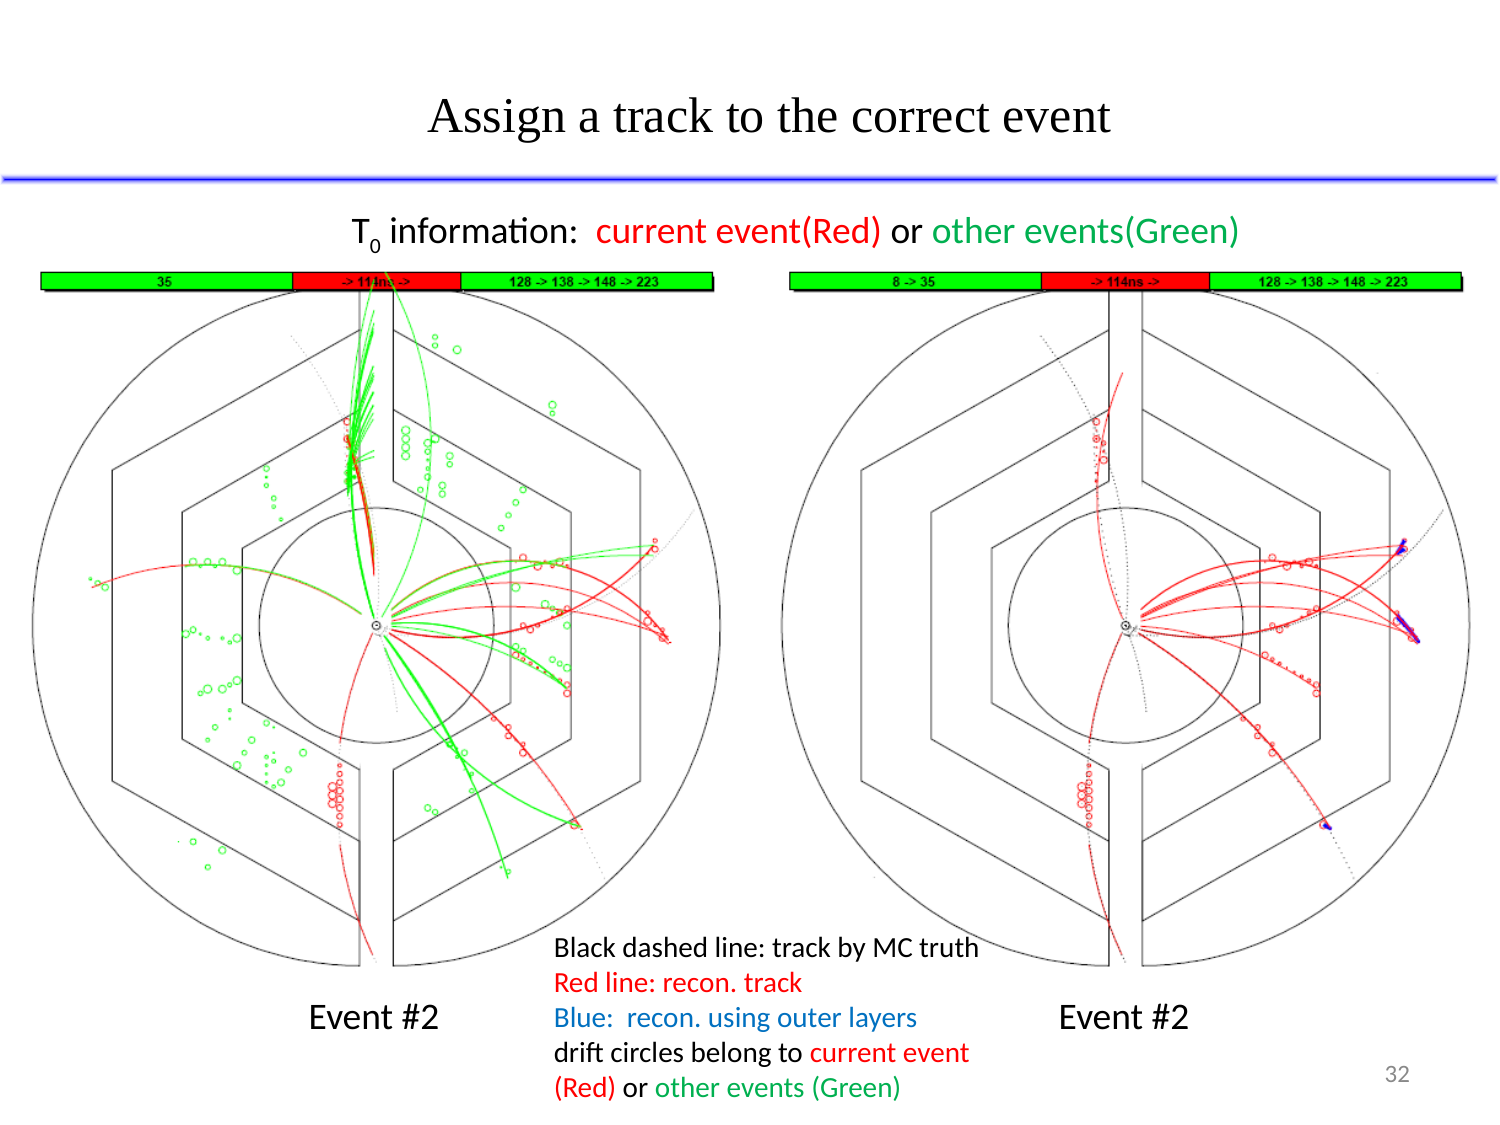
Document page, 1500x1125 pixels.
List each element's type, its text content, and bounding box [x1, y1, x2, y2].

picture [0, 128, 1500, 1065]
text_box Black dashed line: track by MC truth Red line: recon. track Blue: recon. using outer layers drift circles belong to current event (Red) or other events (Green) [538, 1073, 1008, 1111]
slide_number 32 [1074, 1073, 1425, 1103]
text_box Assign a track to the correct event [412, 74, 1127, 127]
